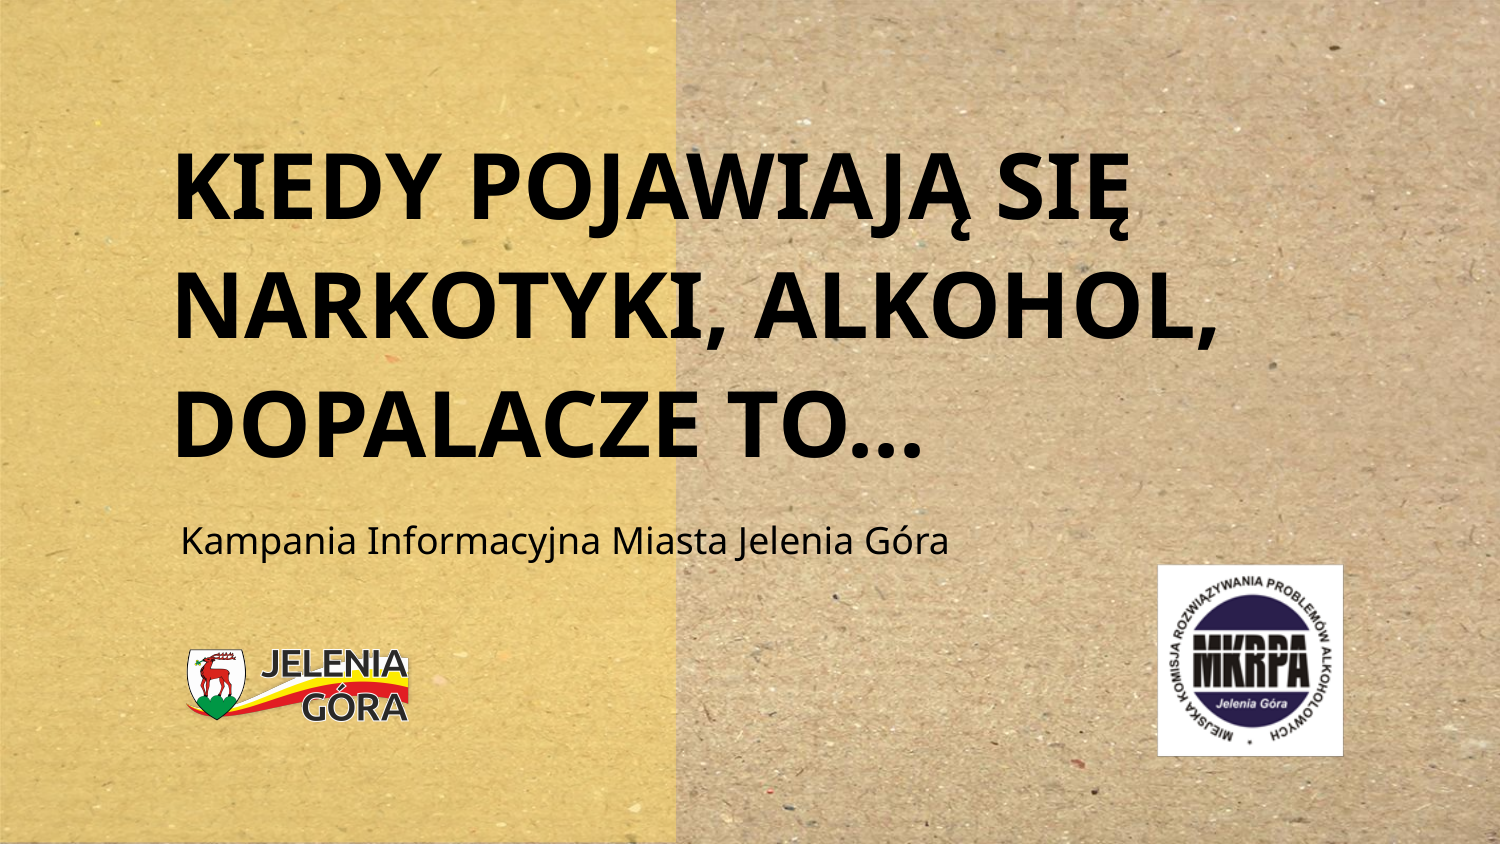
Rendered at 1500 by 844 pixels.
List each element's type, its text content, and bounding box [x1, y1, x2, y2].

text_box KIEDY POJAWIAJĄ SIĘ NARKOTYKI, ALKOHOL, DOPALACZE TO... [155, 118, 1417, 491]
text_box Kampania Informacyjna Miasta Jelenia Góra [165, 501, 1021, 563]
picture [0, 0, 1500, 844]
picture [181, 649, 413, 722]
